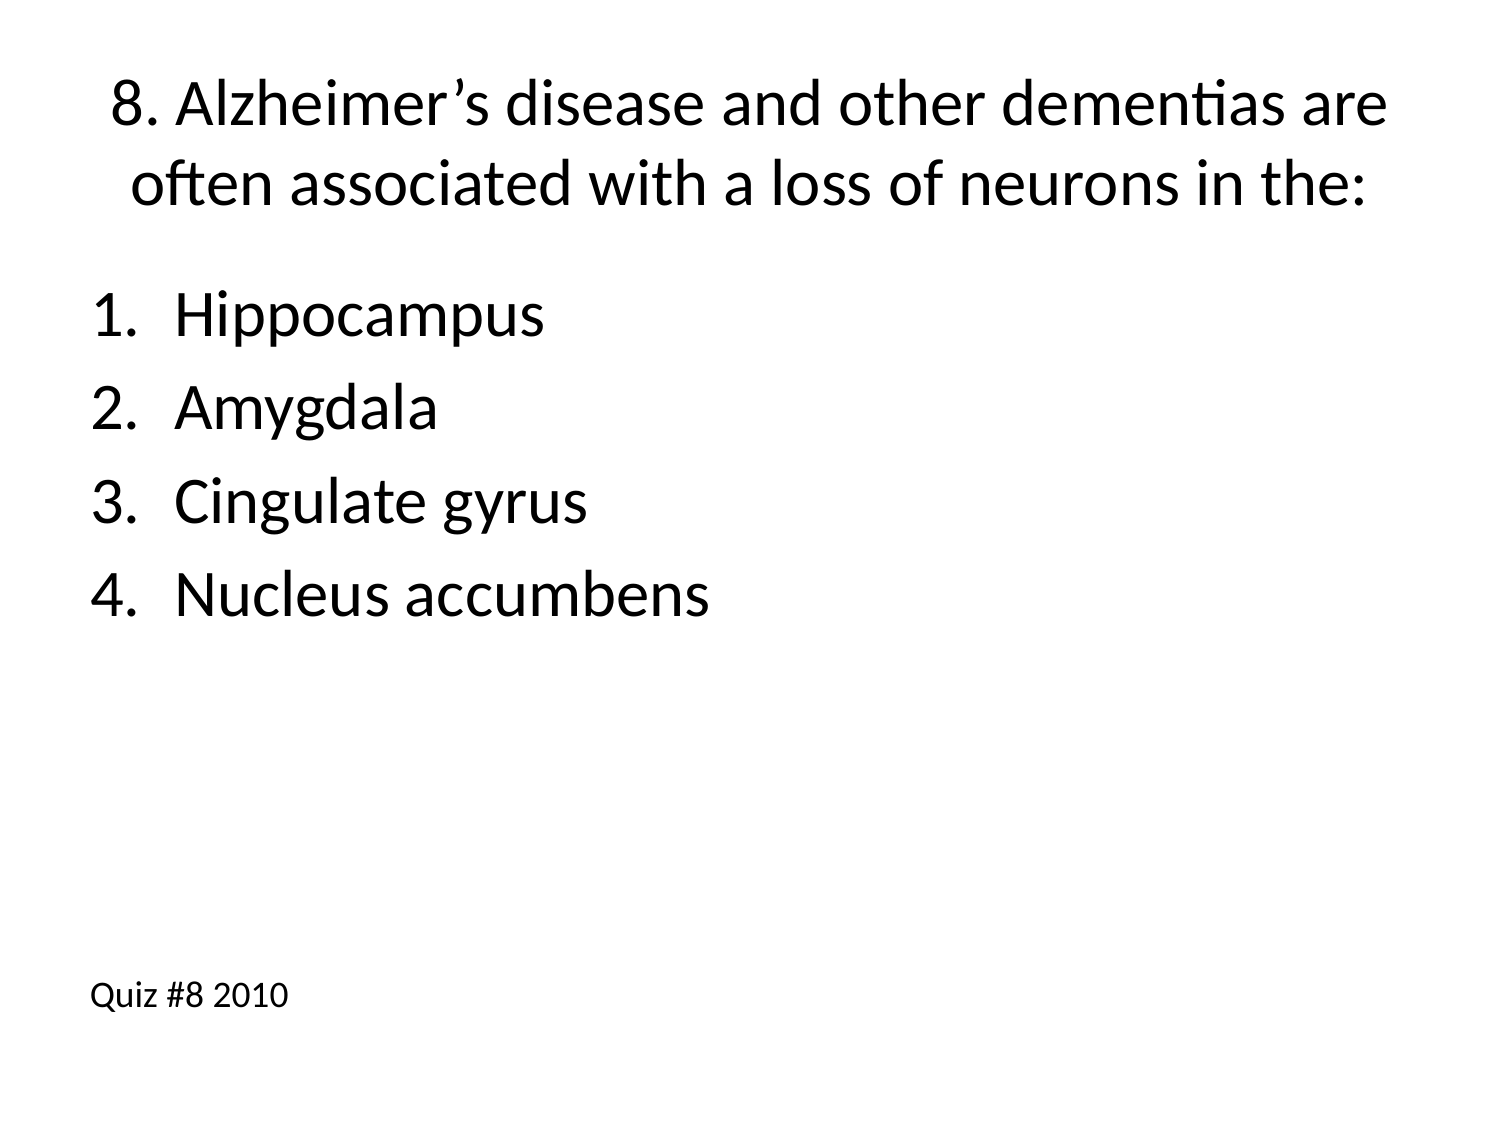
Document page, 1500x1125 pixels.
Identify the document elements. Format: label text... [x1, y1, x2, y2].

title 8. Alzheimer’s disease and other dementias are often associated with a loss of neurons in the: [75, 45, 1425, 233]
list Hippocampus Amygdala Cingulate gyrus Nucleus accumbens [75, 262, 750, 1005]
text_box Quiz #8 2010 [75, 962, 325, 1023]
